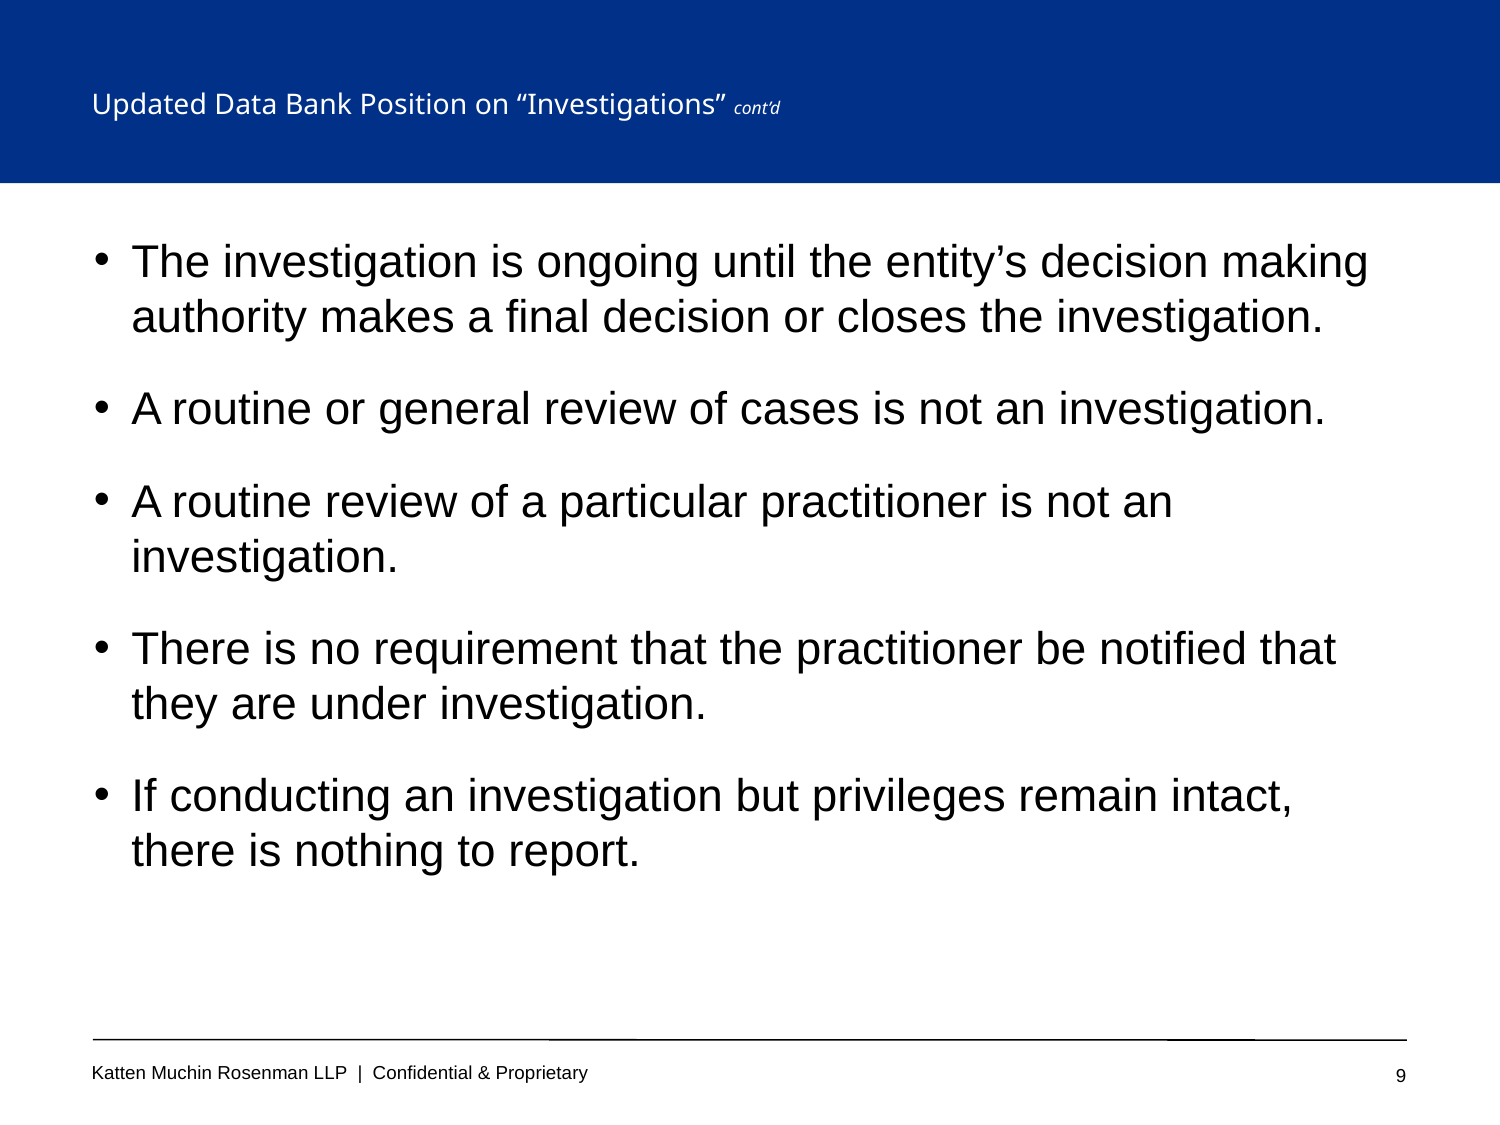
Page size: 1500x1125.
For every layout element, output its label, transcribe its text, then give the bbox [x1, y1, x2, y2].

title Updated Data Bank Position on “Investigations” cont’d [91, 86, 1473, 155]
slide_number 9 [1206, 1059, 1407, 1090]
list The investigation is ongoing until the entity’s decision making authority makes a final decision or closes the investigation. A routine or general review of cases is not an investigation. A routine review of a particular practitioner is not an investigation. There is no requirement that the practitioner be notified that they are under investigation. If conducting an investigation but privileges remain intact, there is nothing to report. [93, 231, 1393, 1032]
